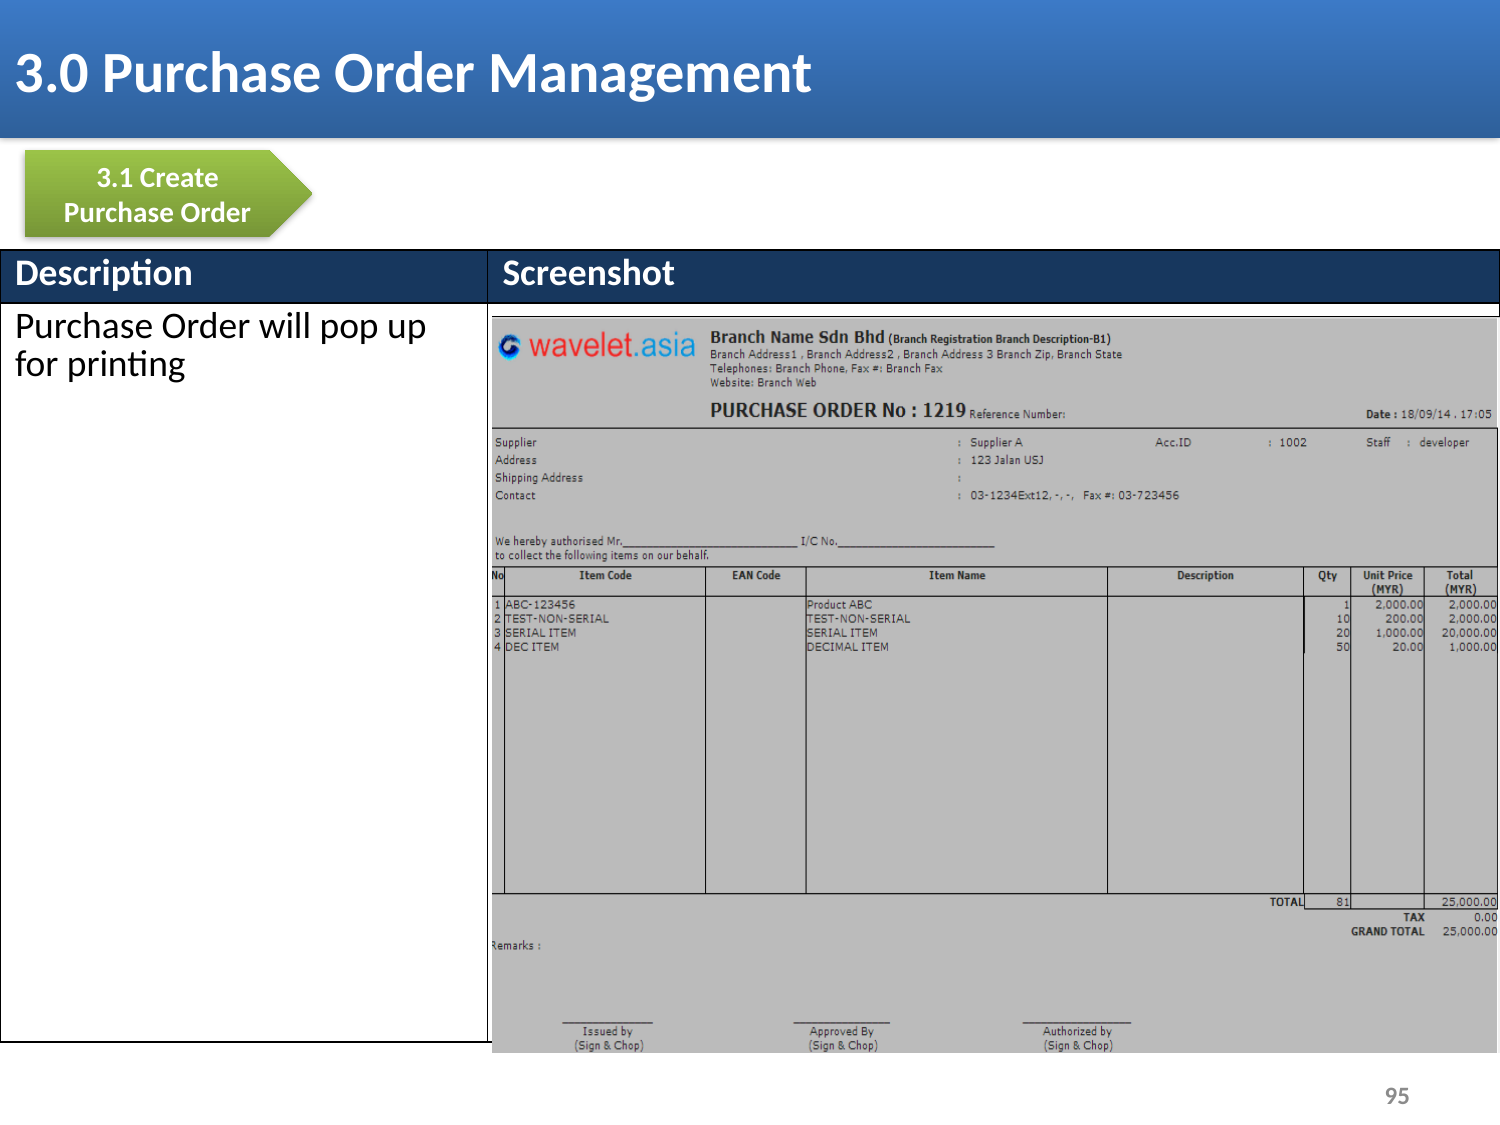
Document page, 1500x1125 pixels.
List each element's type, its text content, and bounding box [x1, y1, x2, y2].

table_header Screenshot [488, 251, 1499, 302]
table_cell Purchase Order will pop up for printing [1, 304, 487, 1041]
table_cell [488, 304, 1499, 317]
text_box 3.0 Purchase Order Management [0, 0, 1500, 138]
text_box 3.1 Create Purchase Order [24, 149, 313, 238]
table_header Description [1, 251, 487, 302]
slide_number 95 [1074, 1065, 1425, 1125]
picture [491, 316, 1500, 1053]
